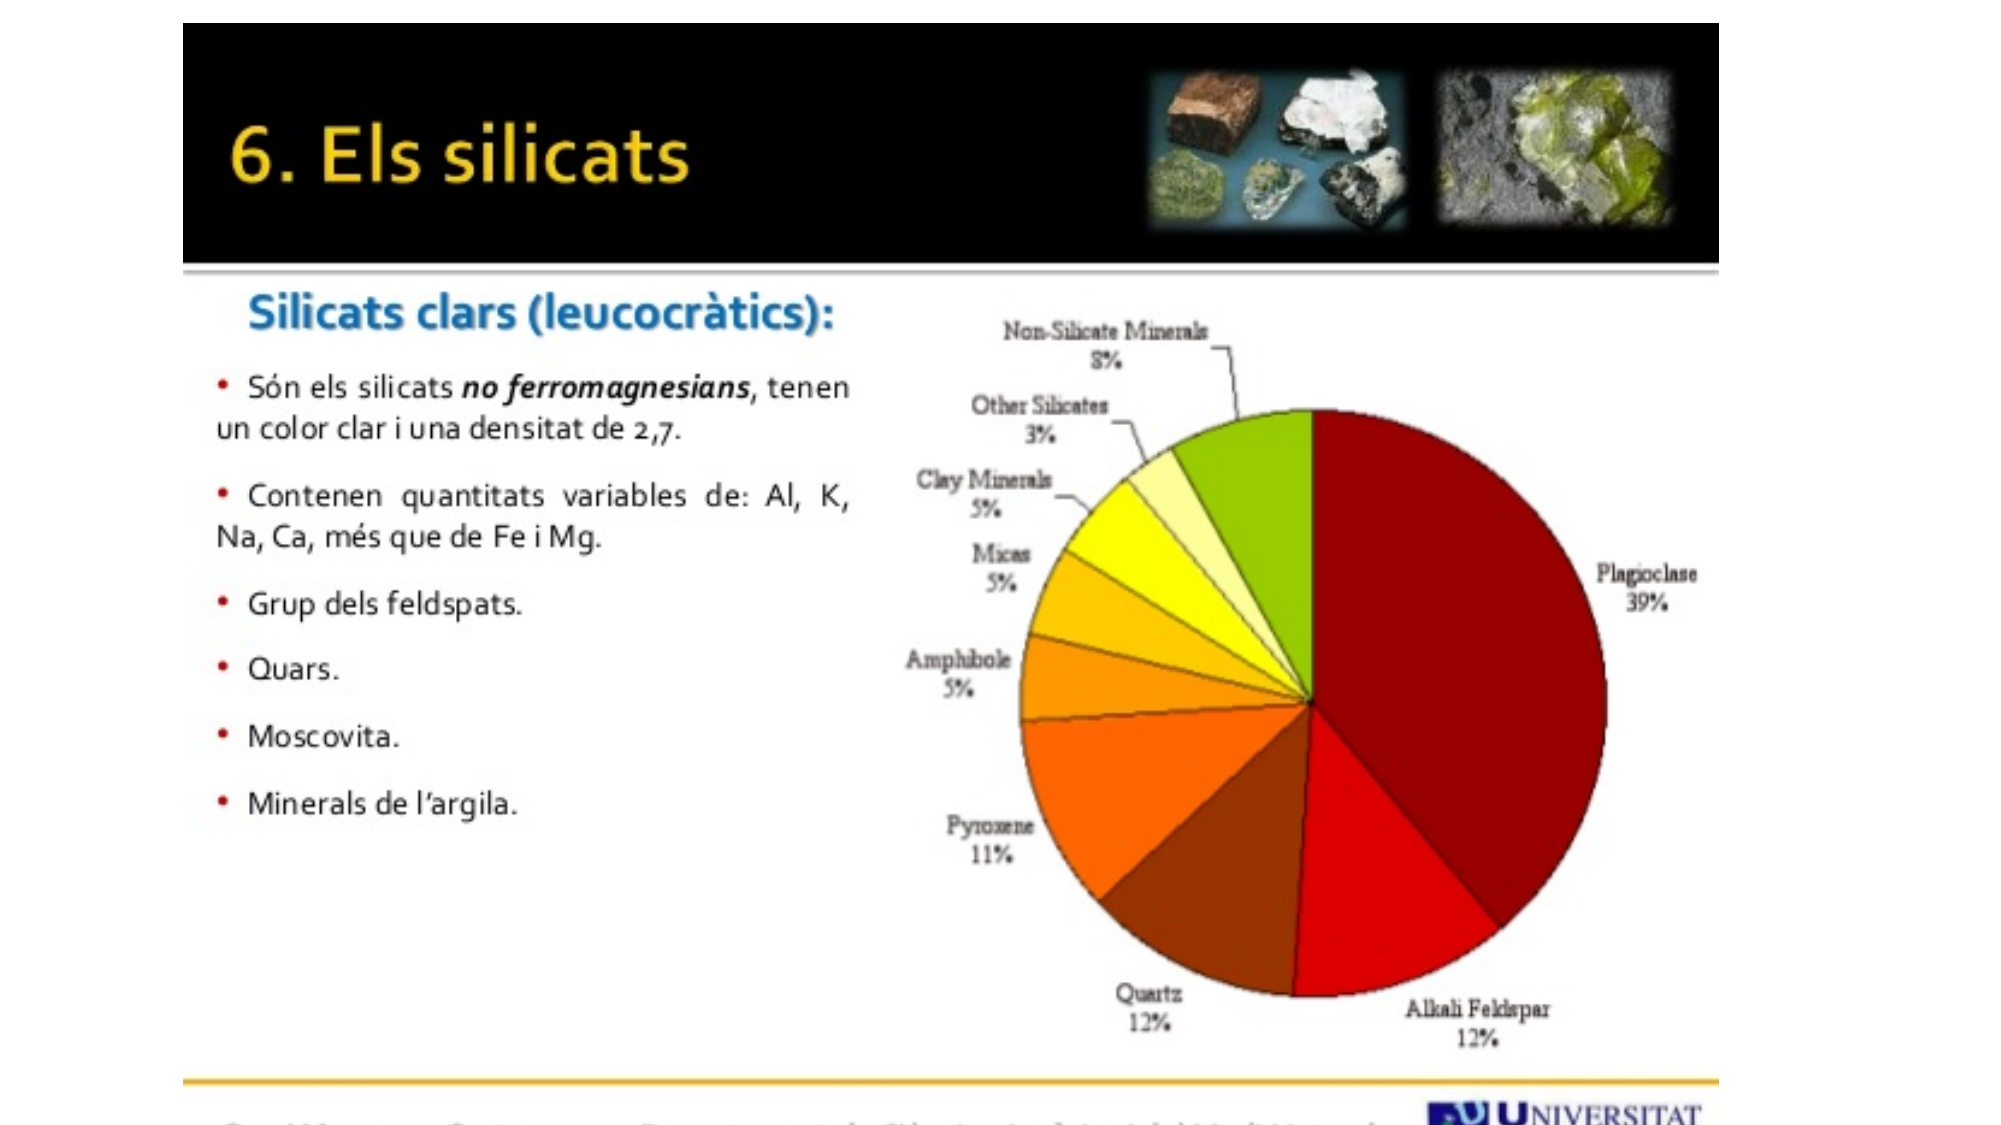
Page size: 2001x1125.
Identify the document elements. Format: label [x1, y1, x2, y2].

picture [183, 23, 1719, 1125]
